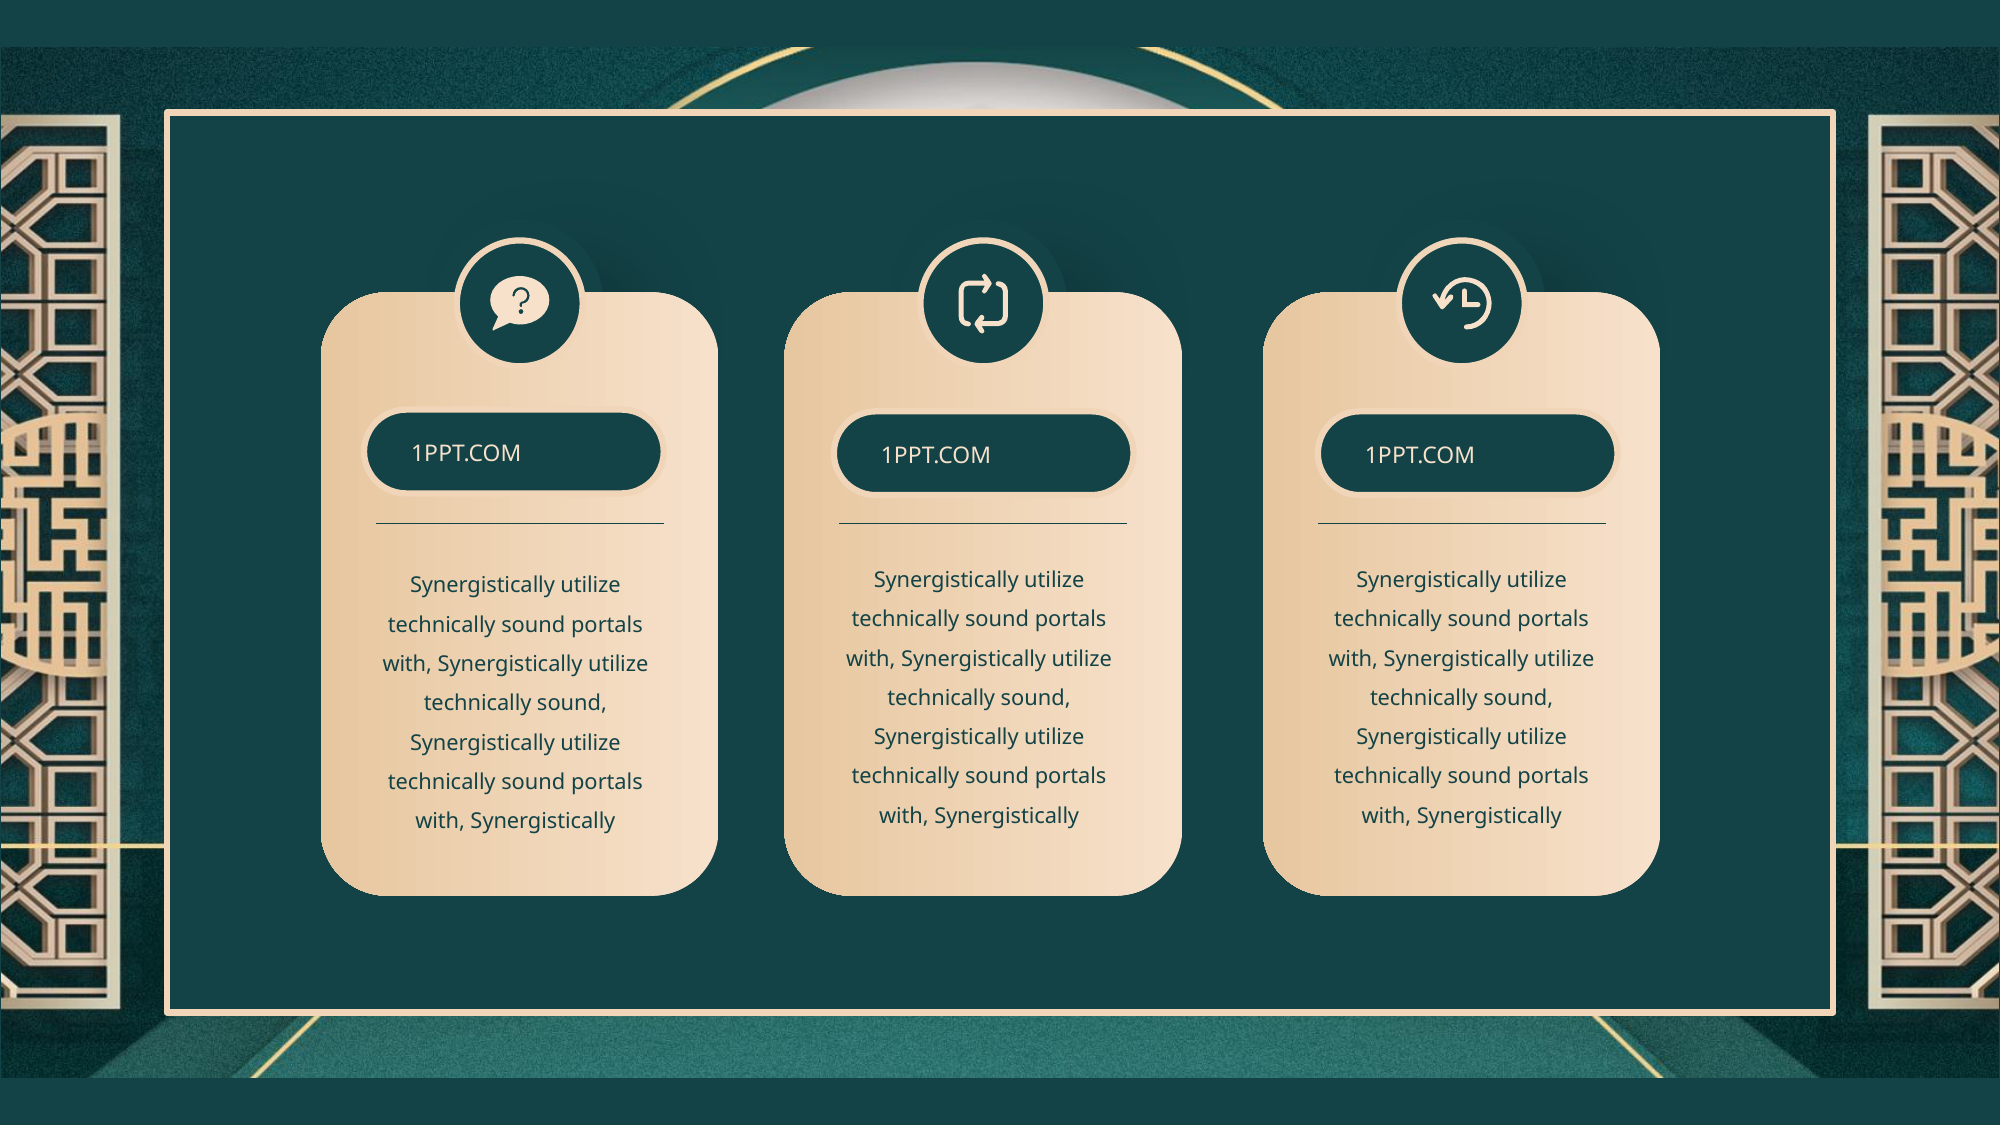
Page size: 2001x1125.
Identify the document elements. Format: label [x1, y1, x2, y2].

text_box [958, 273, 1008, 334]
picture [0, 46, 2000, 1079]
text_box [1431, 277, 1492, 330]
